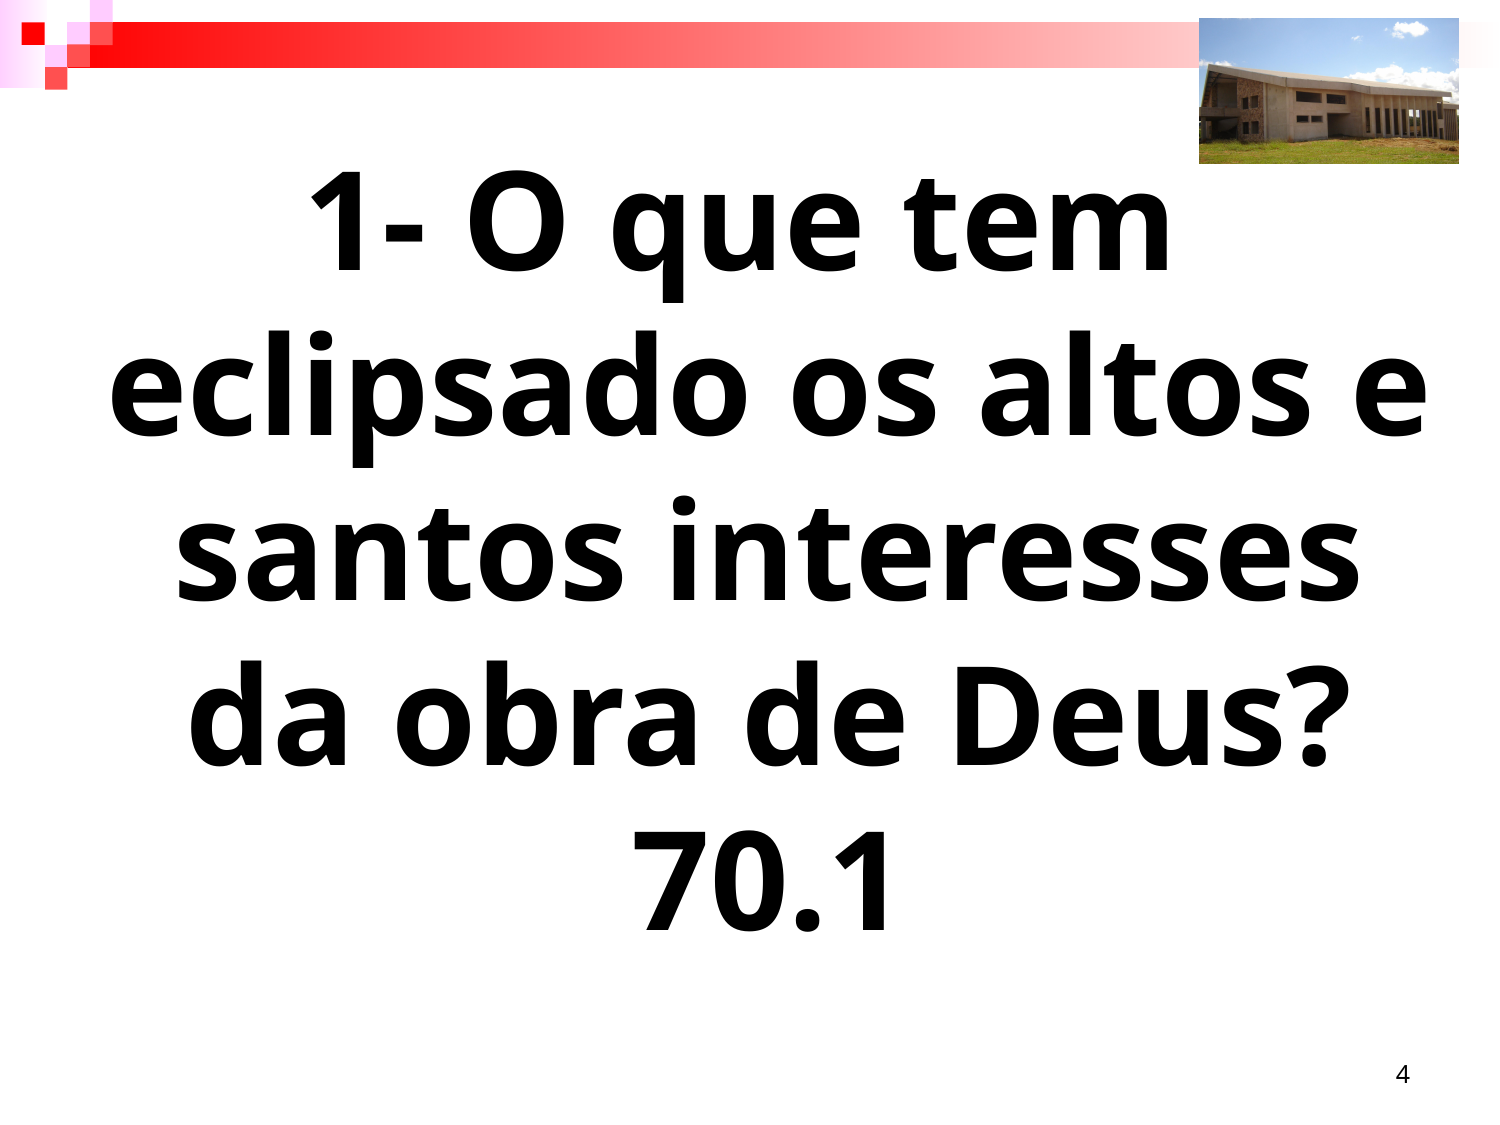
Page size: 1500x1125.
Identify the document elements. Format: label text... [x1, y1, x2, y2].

slide_number 4 [1074, 1036, 1425, 1100]
picture [1199, 18, 1459, 164]
list 1- O que tem eclipsado os altos e santos interesses da obra de Deus? 70.1 [17, 125, 1465, 1036]
